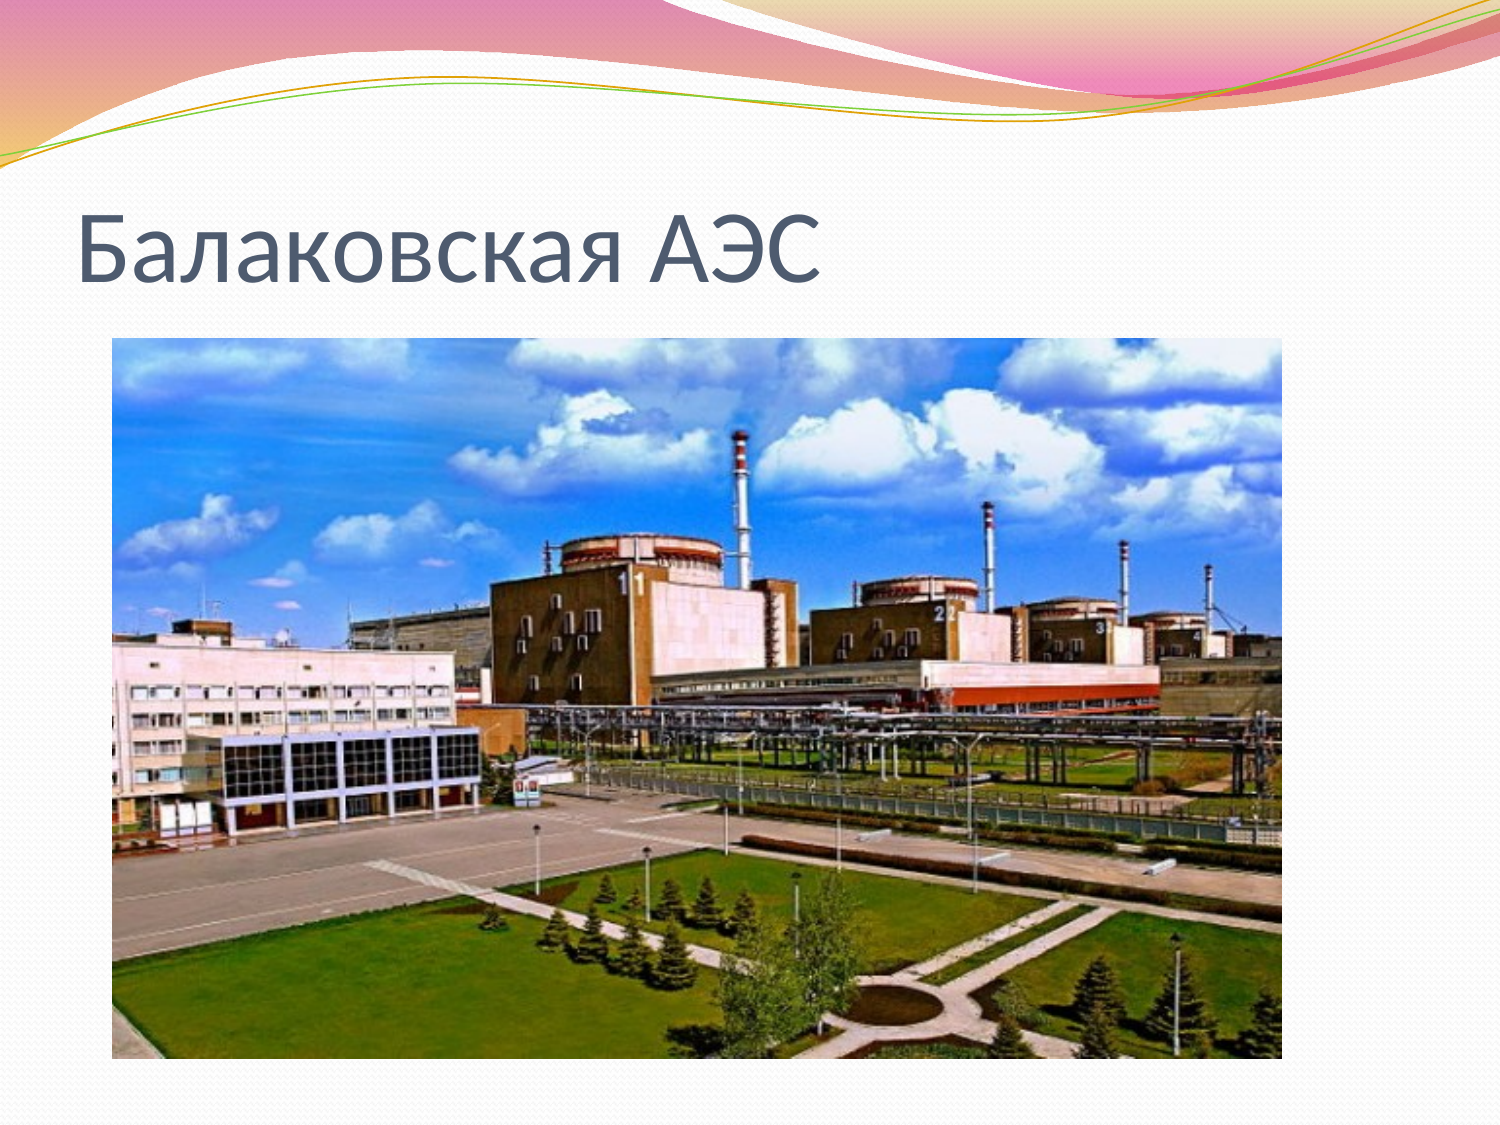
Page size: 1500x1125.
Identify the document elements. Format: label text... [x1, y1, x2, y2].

title Балаковская АЭС [74, 115, 1426, 304]
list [111, 337, 1282, 1059]
